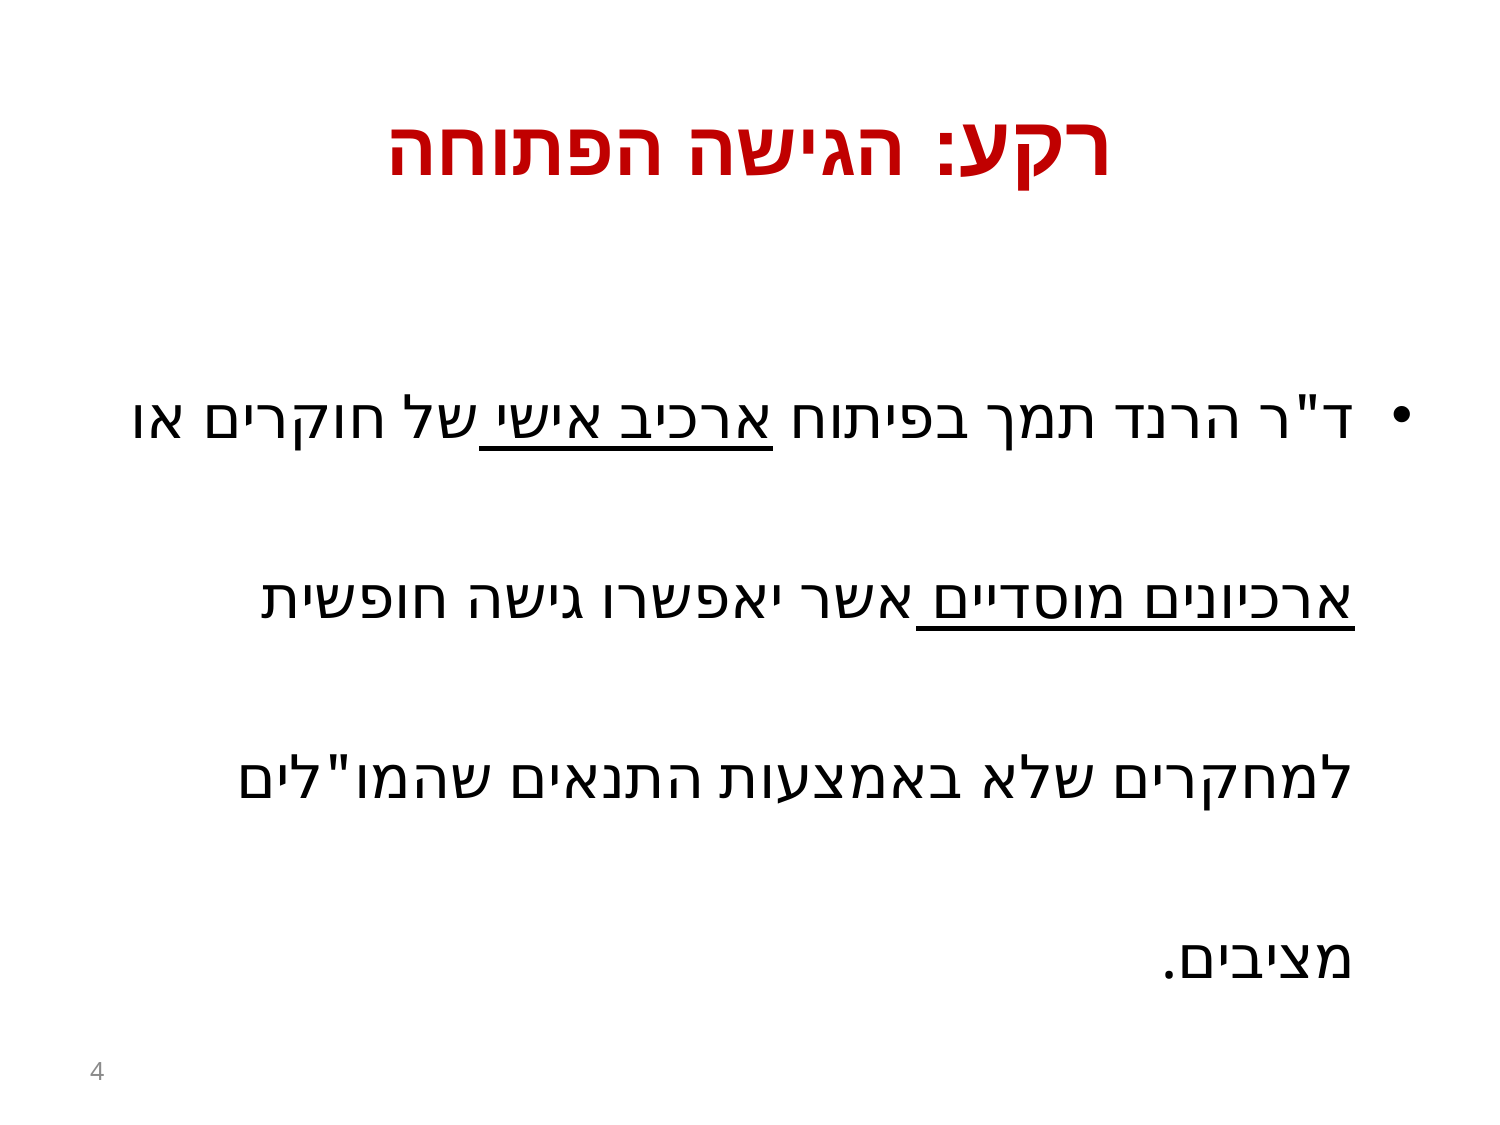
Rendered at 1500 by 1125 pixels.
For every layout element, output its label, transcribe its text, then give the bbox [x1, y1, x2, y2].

list ד"ר הרנד תמך בפיתוח ארכיב אישי של חוקרים או ארכיונים מוסדיים אשר יאפשרו גישה חופשית למחקרים שלא באמצעות התנאים שהמו"לים מציבים. [75, 262, 1425, 1005]
slide_number 4 [75, 1042, 425, 1103]
title רקע: הגישה הפתוחה [75, 45, 1425, 233]
